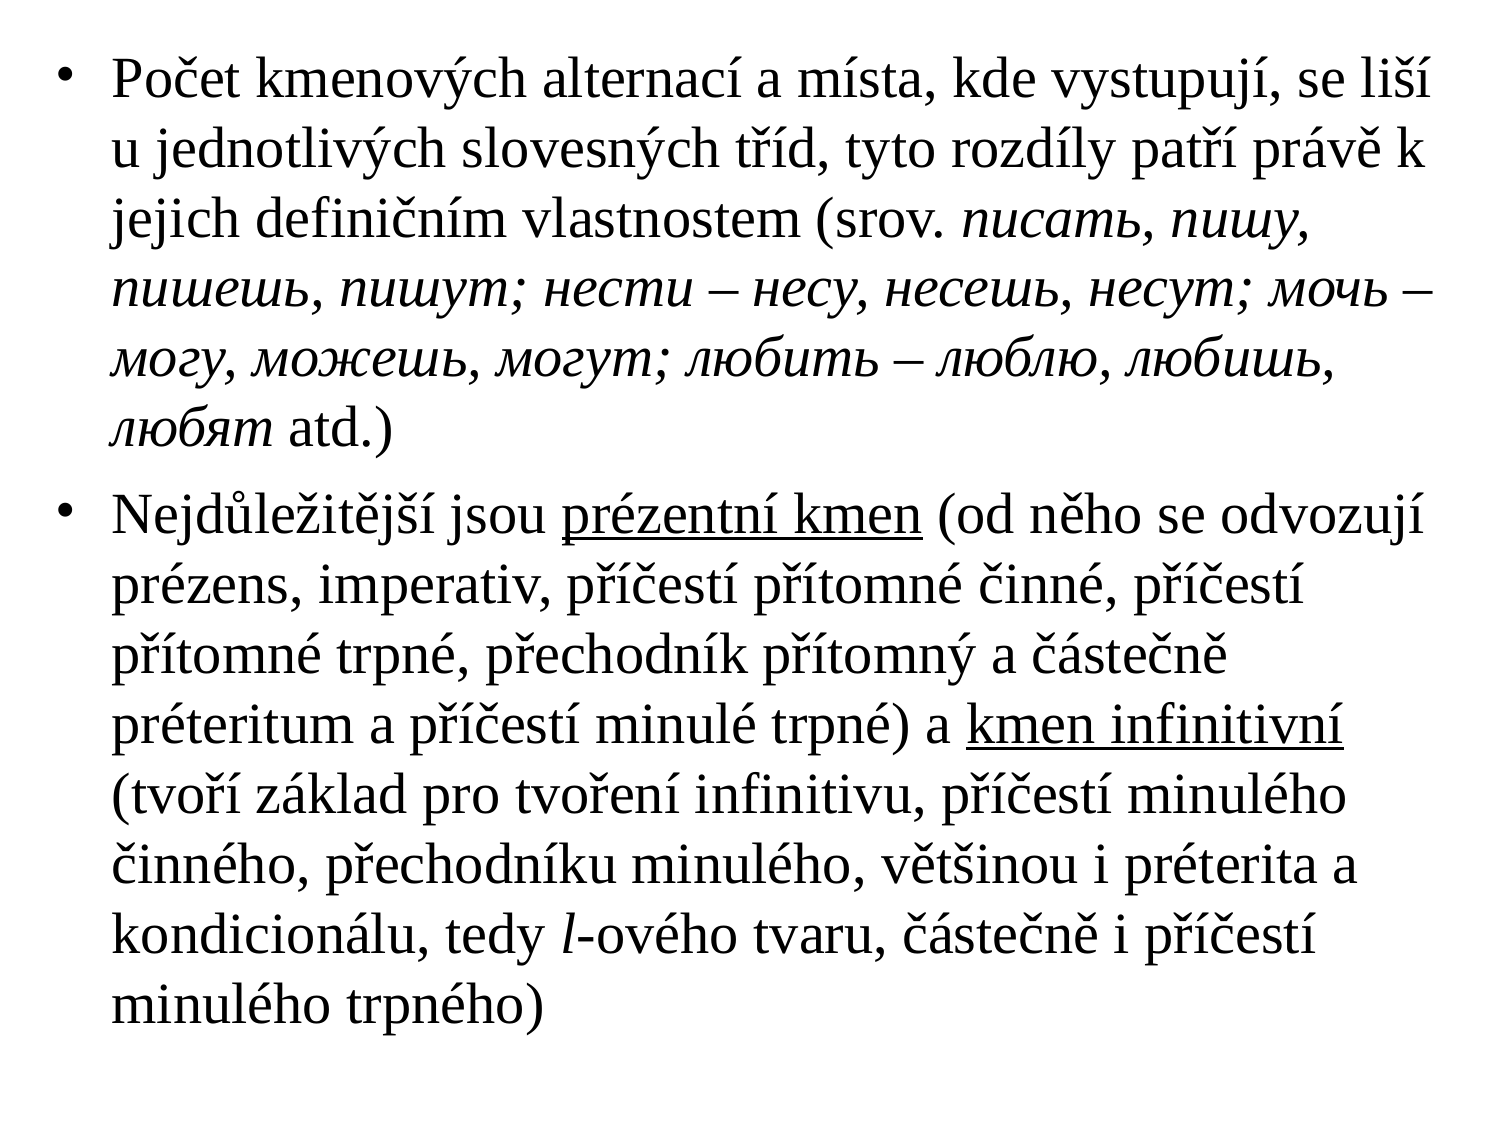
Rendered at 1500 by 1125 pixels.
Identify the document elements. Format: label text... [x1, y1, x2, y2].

list Počet kmenových alternací a místa, kde vystupují, se liší u jednotlivých slovesných tříd, tyto rozdíly patří právě k jejich definičním vlastnostem (srov. писать, пишу, пишешь, пишут; нести – несу, несешь, несут; мочь – могу, можешь, могут; любить – люблю, любишь, любят atd.) Nejdůležitější jsou prézentní kmen (od něho se odvozují prézens, imperativ, příčestí přítomné činné, příčestí přítomné trpné, přechodník přítomný a částečně préteritum a příčestí minulé trpné) a kmen infinitivní (tvoří základ pro tvoření infinitivu, příčestí minulého činného, přechodníku minulého, většinou i préterita a kondicionálu, tedy l-ového tvaru, částečně i příčestí minulého trpného) [41, 31, 1453, 1125]
